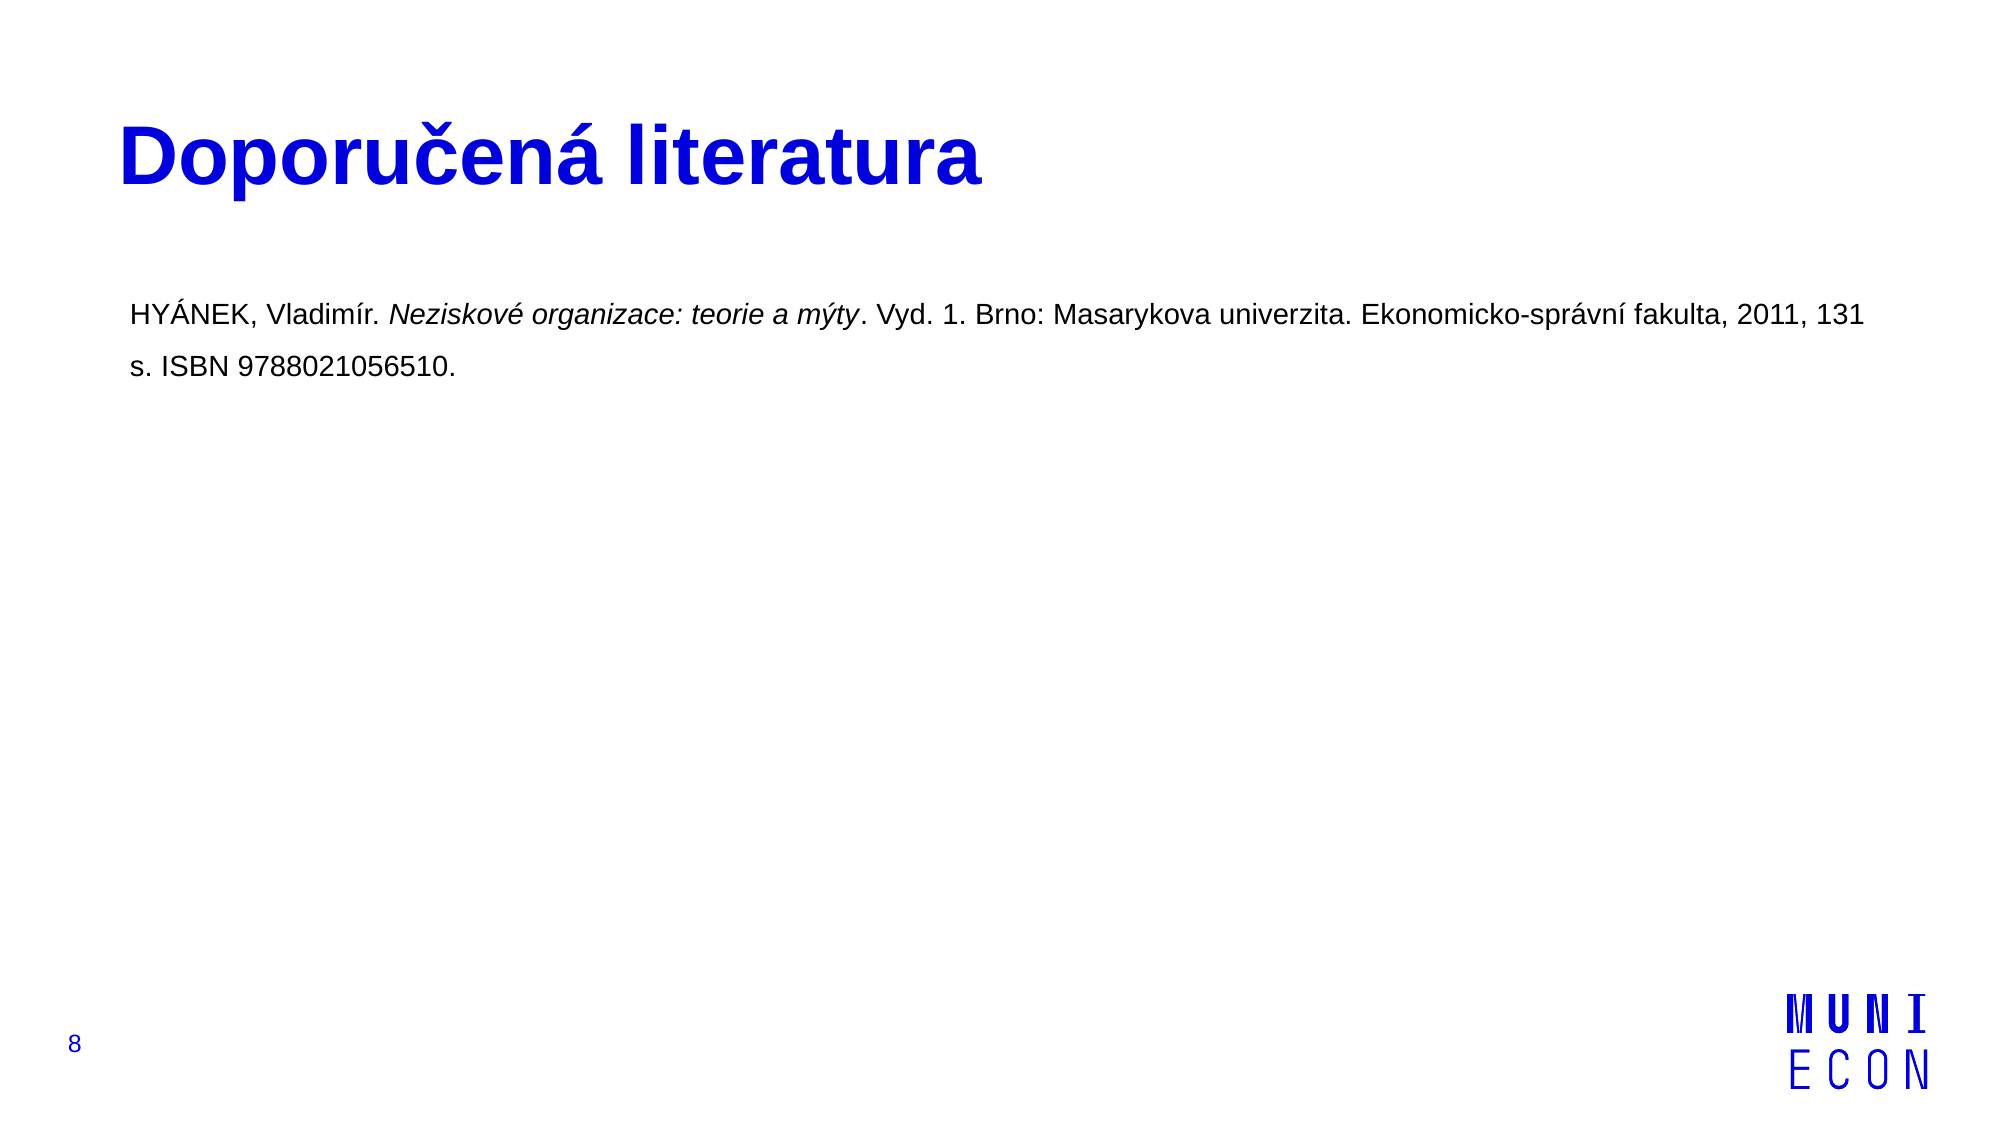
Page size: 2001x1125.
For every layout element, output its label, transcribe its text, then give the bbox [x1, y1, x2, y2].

list HYÁNEK, Vladimír. Neziskové organizace: teorie a mýty. Vyd. 1. Brno: Masarykova univerzita. Ekonomicko-správní fakulta, 2011, 131 s. ISBN 9788021056510. [118, 277, 1883, 957]
title Doporučená literatura [118, 118, 1883, 193]
slide_number 8 [67, 1021, 110, 1063]
